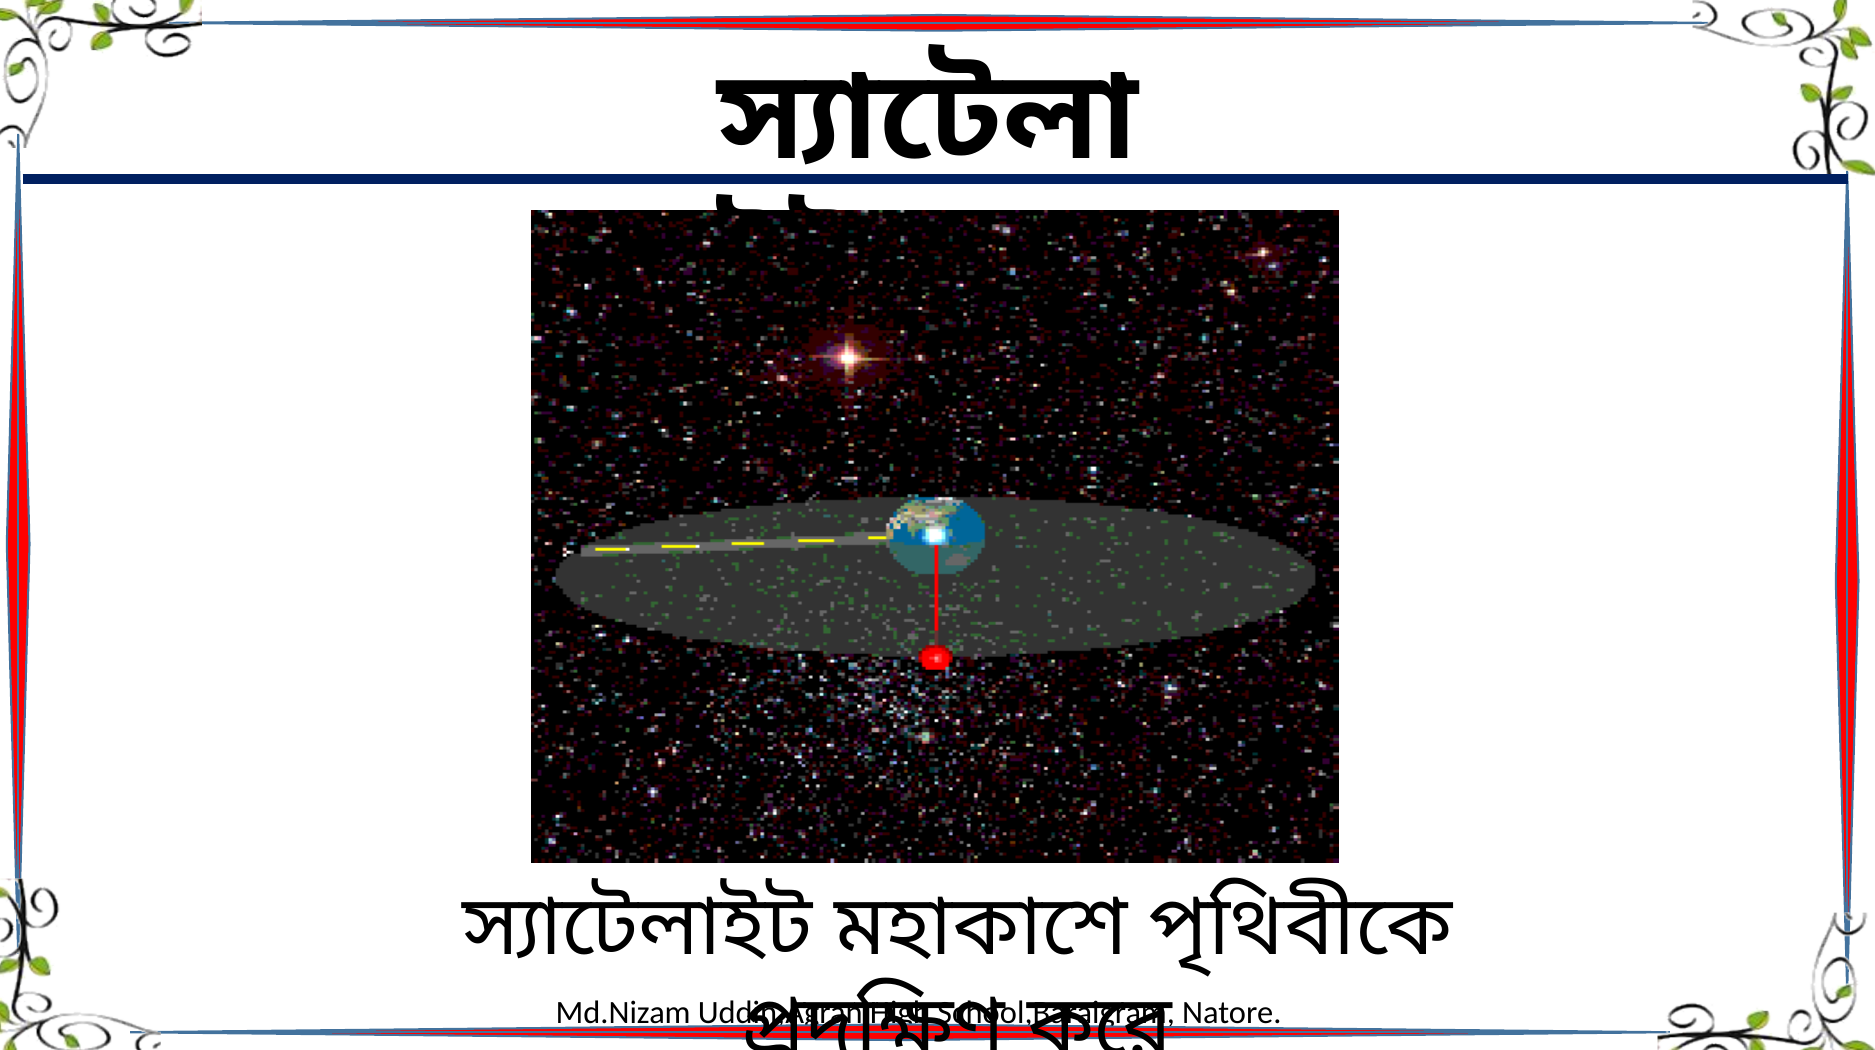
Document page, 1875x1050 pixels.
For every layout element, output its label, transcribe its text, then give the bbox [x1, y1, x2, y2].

picture [1658, 913, 1875, 1050]
picture [0, 0, 202, 148]
picture [0, 879, 160, 1050]
picture [531, 210, 1339, 863]
picture [1693, 0, 1875, 178]
text_box স্যাটেলাইট [702, 26, 1213, 178]
text_box স্যাটেলাইট মহাকাশে পৃথিবীকে প্রদক্ষিণ করে [307, 863, 1608, 1050]
text_box স্যাটেলাইট [702, 180, 1213, 210]
